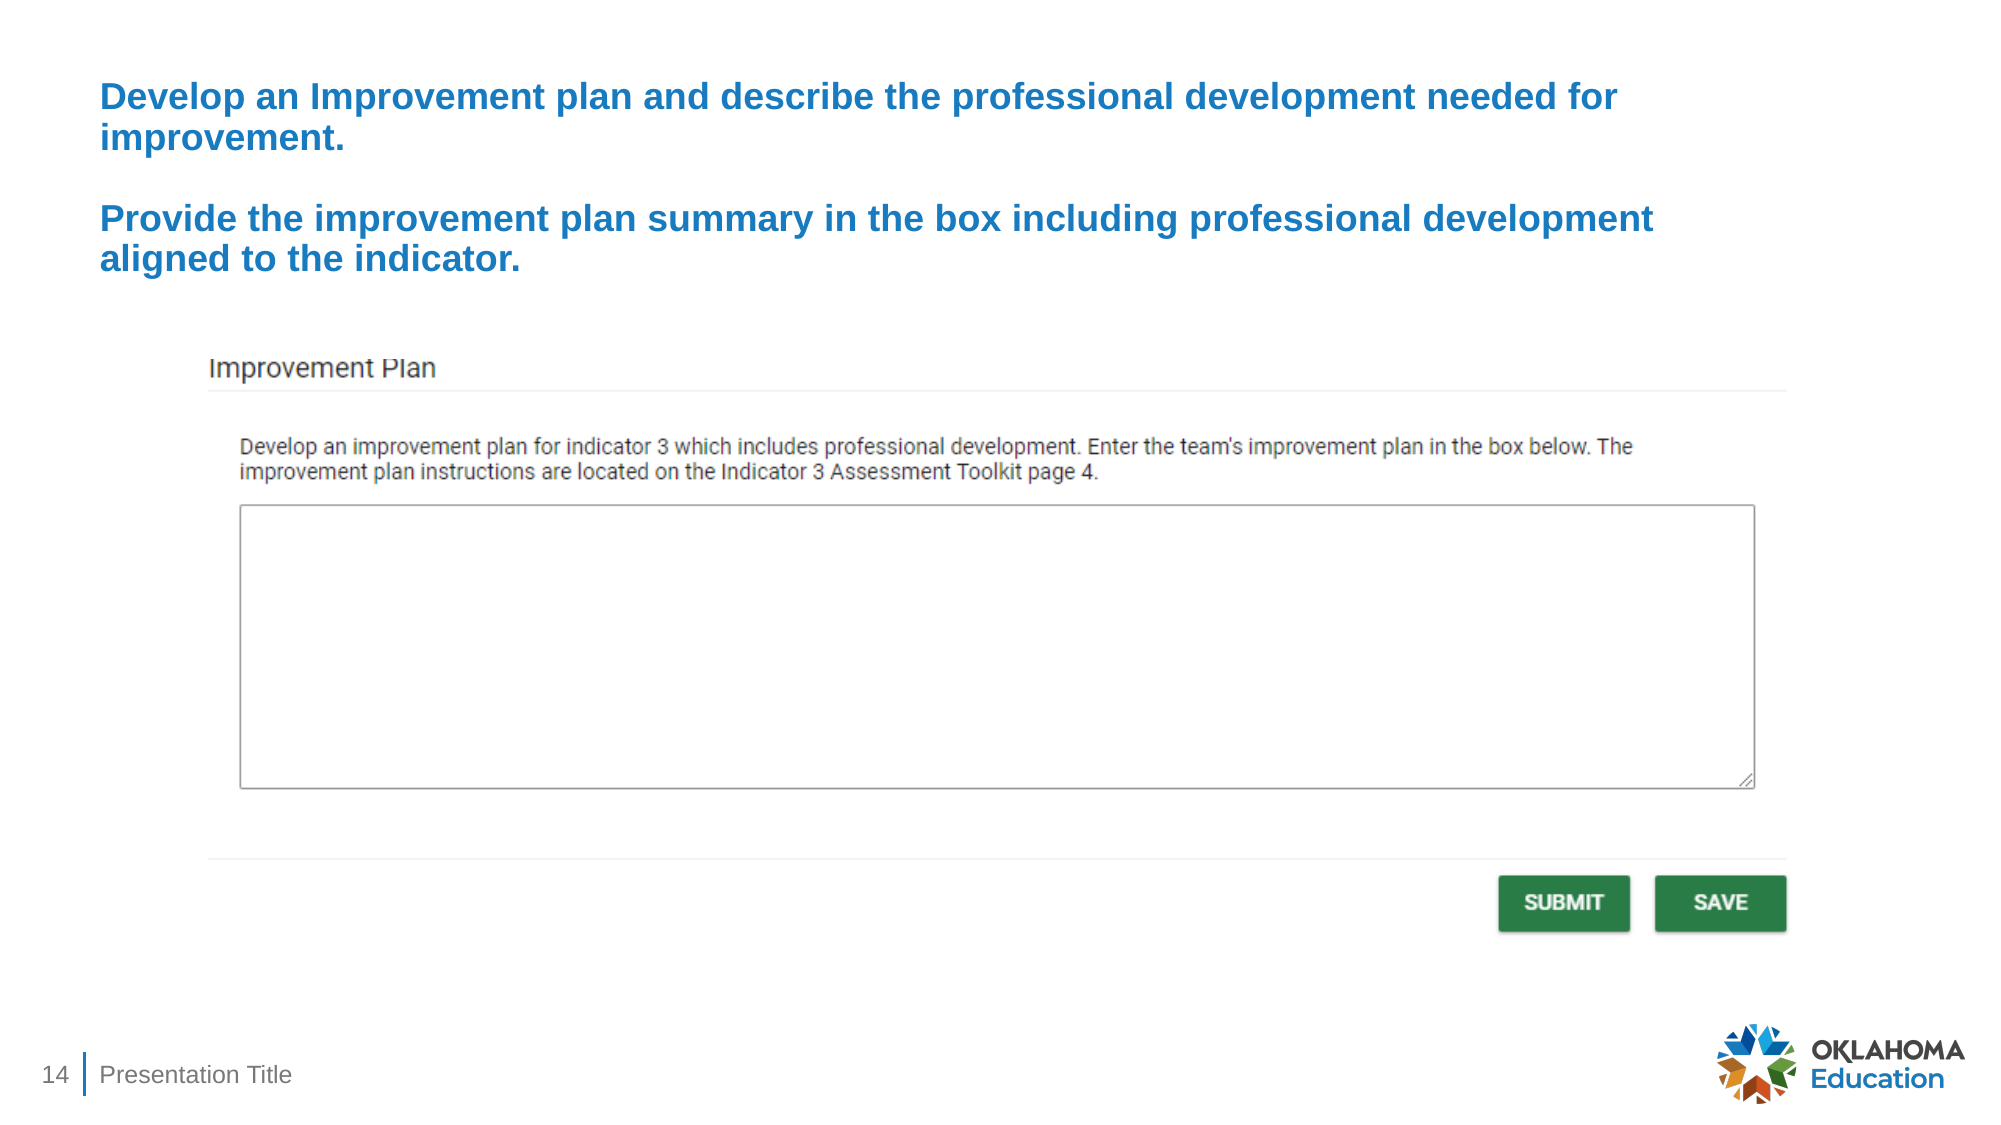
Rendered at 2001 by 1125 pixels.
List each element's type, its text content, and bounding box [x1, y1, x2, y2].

slide_number 14 [0, 1043, 85, 1104]
footer Presentation Title [85, 1043, 1063, 1104]
title Develop an Improvement plan and describe the professional development needed for improvement. Provide the improvement plan summary in the box including professional development aligned to the indicator. [84, 59, 1804, 337]
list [196, 359, 1804, 954]
picture [1717, 1024, 1965, 1104]
